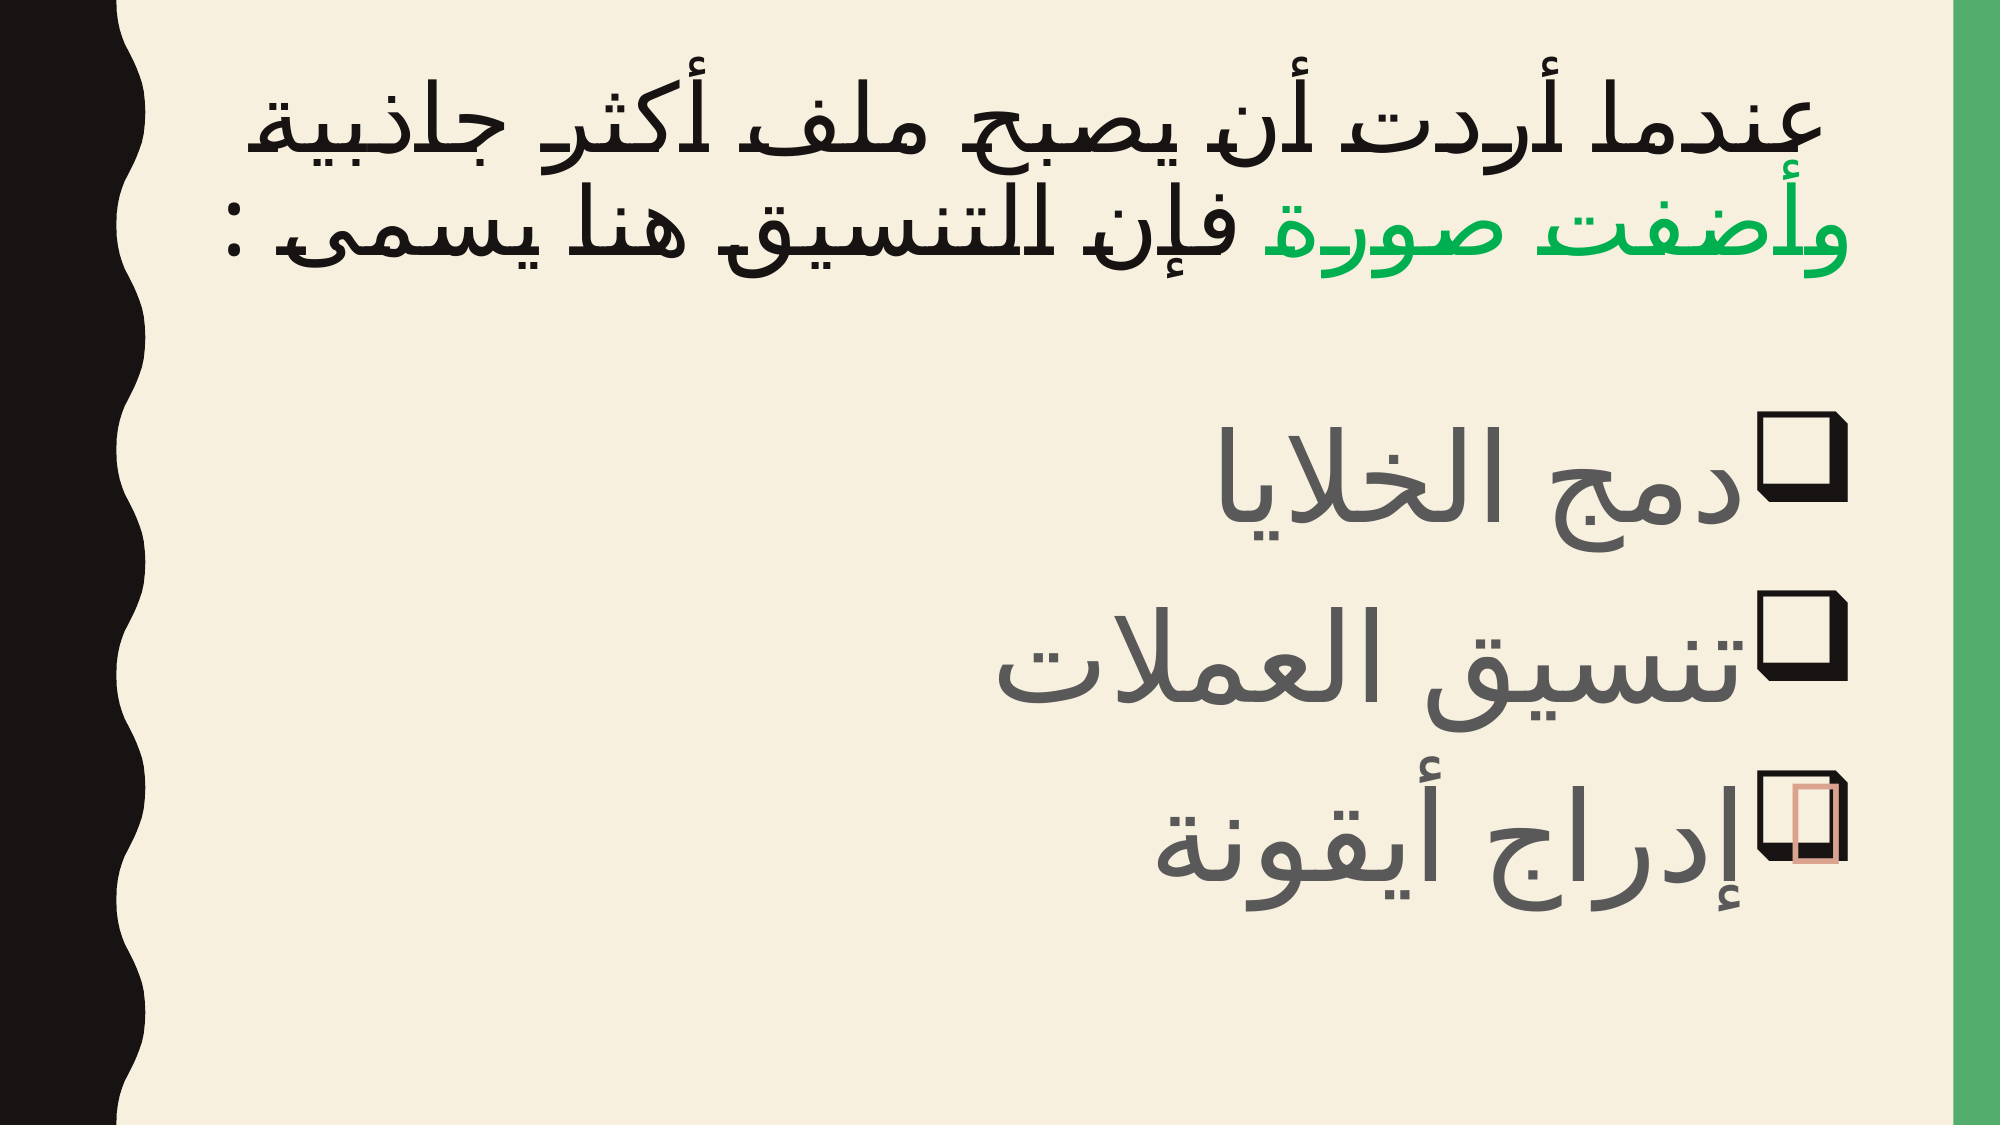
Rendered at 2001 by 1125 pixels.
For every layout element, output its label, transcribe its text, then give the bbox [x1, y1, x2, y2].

list دمج الخلايا تنسيق العملات إدراج أيقونة [205, 375, 1875, 965]
text_box  [1767, 744, 1865, 895]
title عندما أردت أن يصبح ملف أكثر جاذبية وأضفت صورة فإن التنسيق هنا يسمى : [205, 62, 1875, 308]
